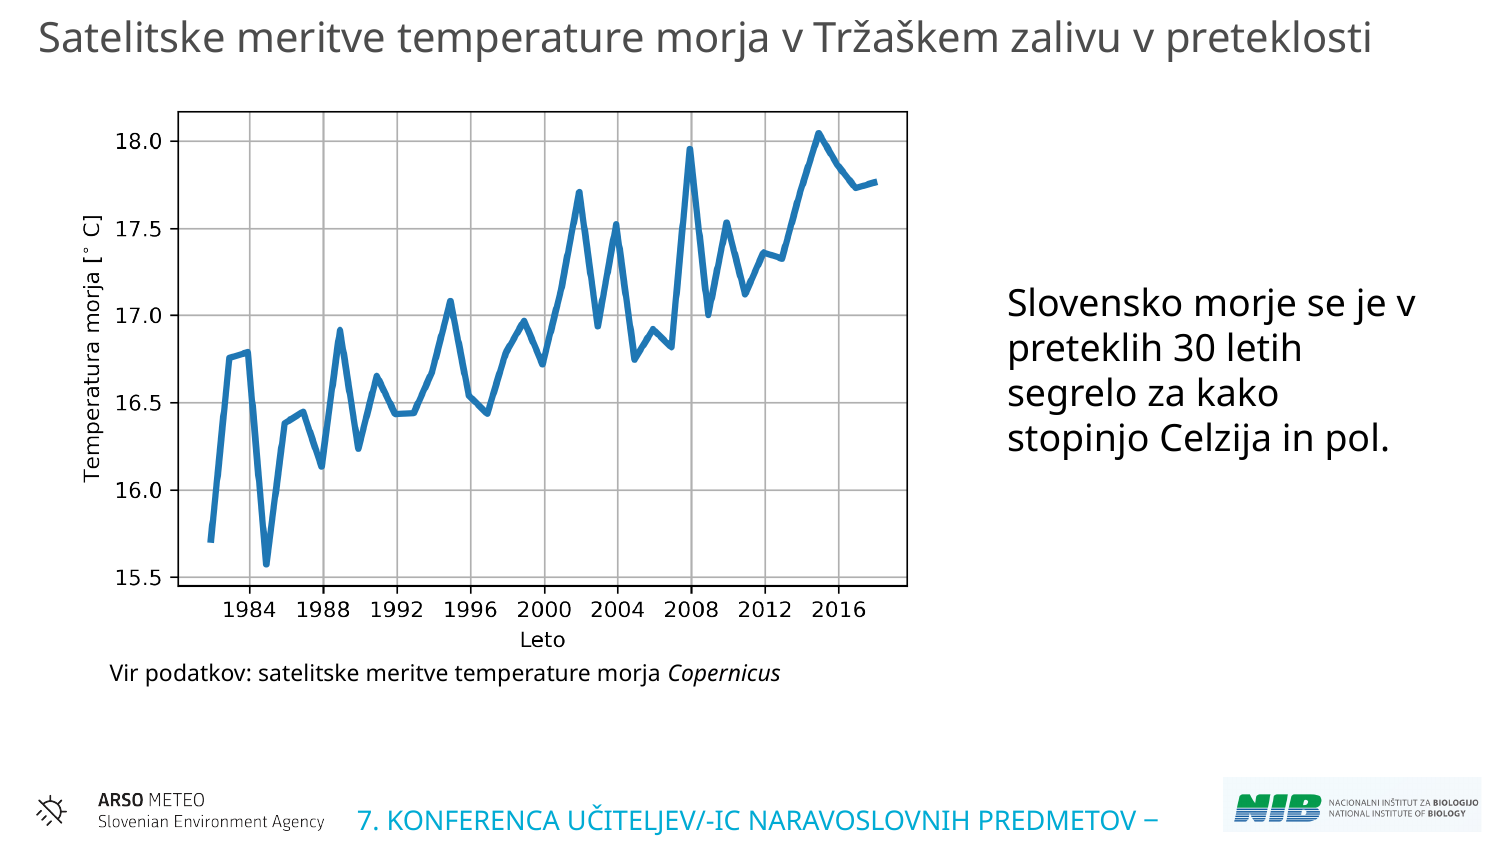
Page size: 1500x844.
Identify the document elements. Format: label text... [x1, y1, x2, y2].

text_box Slovensko morje se je v preteklih 30 letih segrelo za kako stopinjo Celzija in pol. [1006, 264, 1434, 475]
text_box Vir podatkov: satelitske meritve temperature morja Copernicus [94, 644, 1205, 700]
picture [1223, 777, 1482, 832]
picture [60, 36, 1002, 664]
title Satelitske meritve temperature morja v Tržaškem zalivu v preteklosti [38, 10, 1437, 152]
picture [15, 776, 342, 844]
